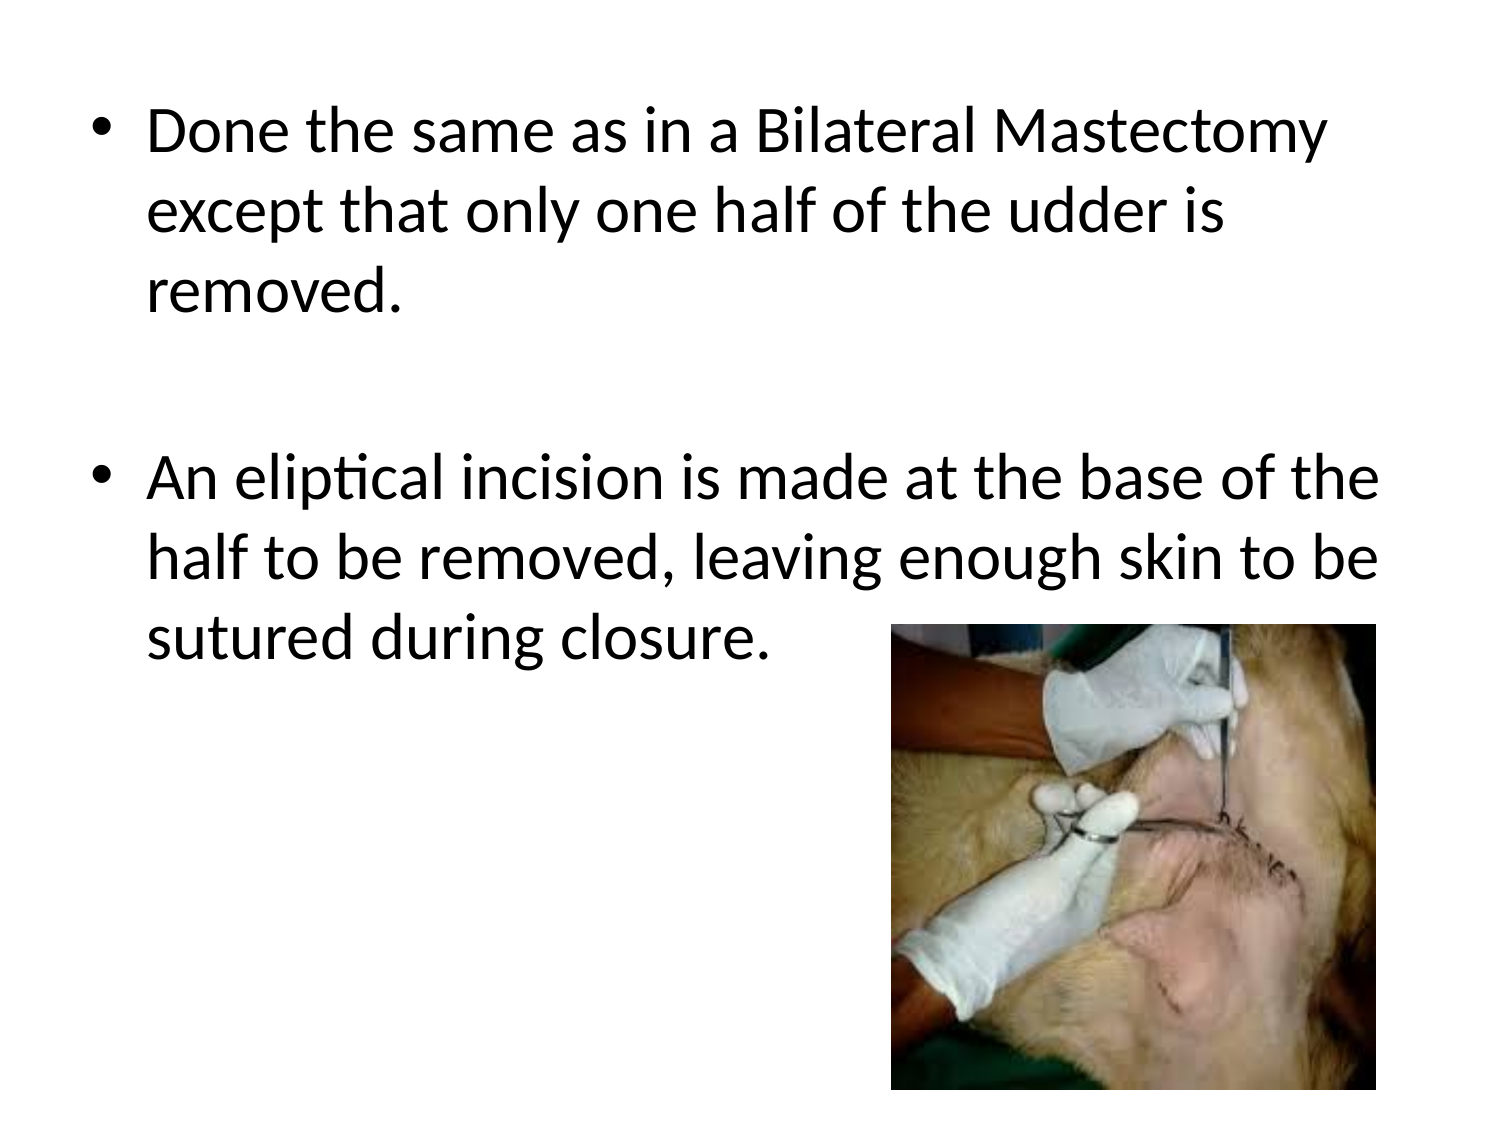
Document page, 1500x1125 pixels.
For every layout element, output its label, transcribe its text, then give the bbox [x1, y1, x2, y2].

list Done the same as in a Bilateral Mastectomy except that only one half of the udder is removed. An eliptical incision is made at the base of the half to be removed, leaving enough skin to be sutured during closure. [75, 78, 1425, 1005]
picture [891, 624, 1377, 1091]
